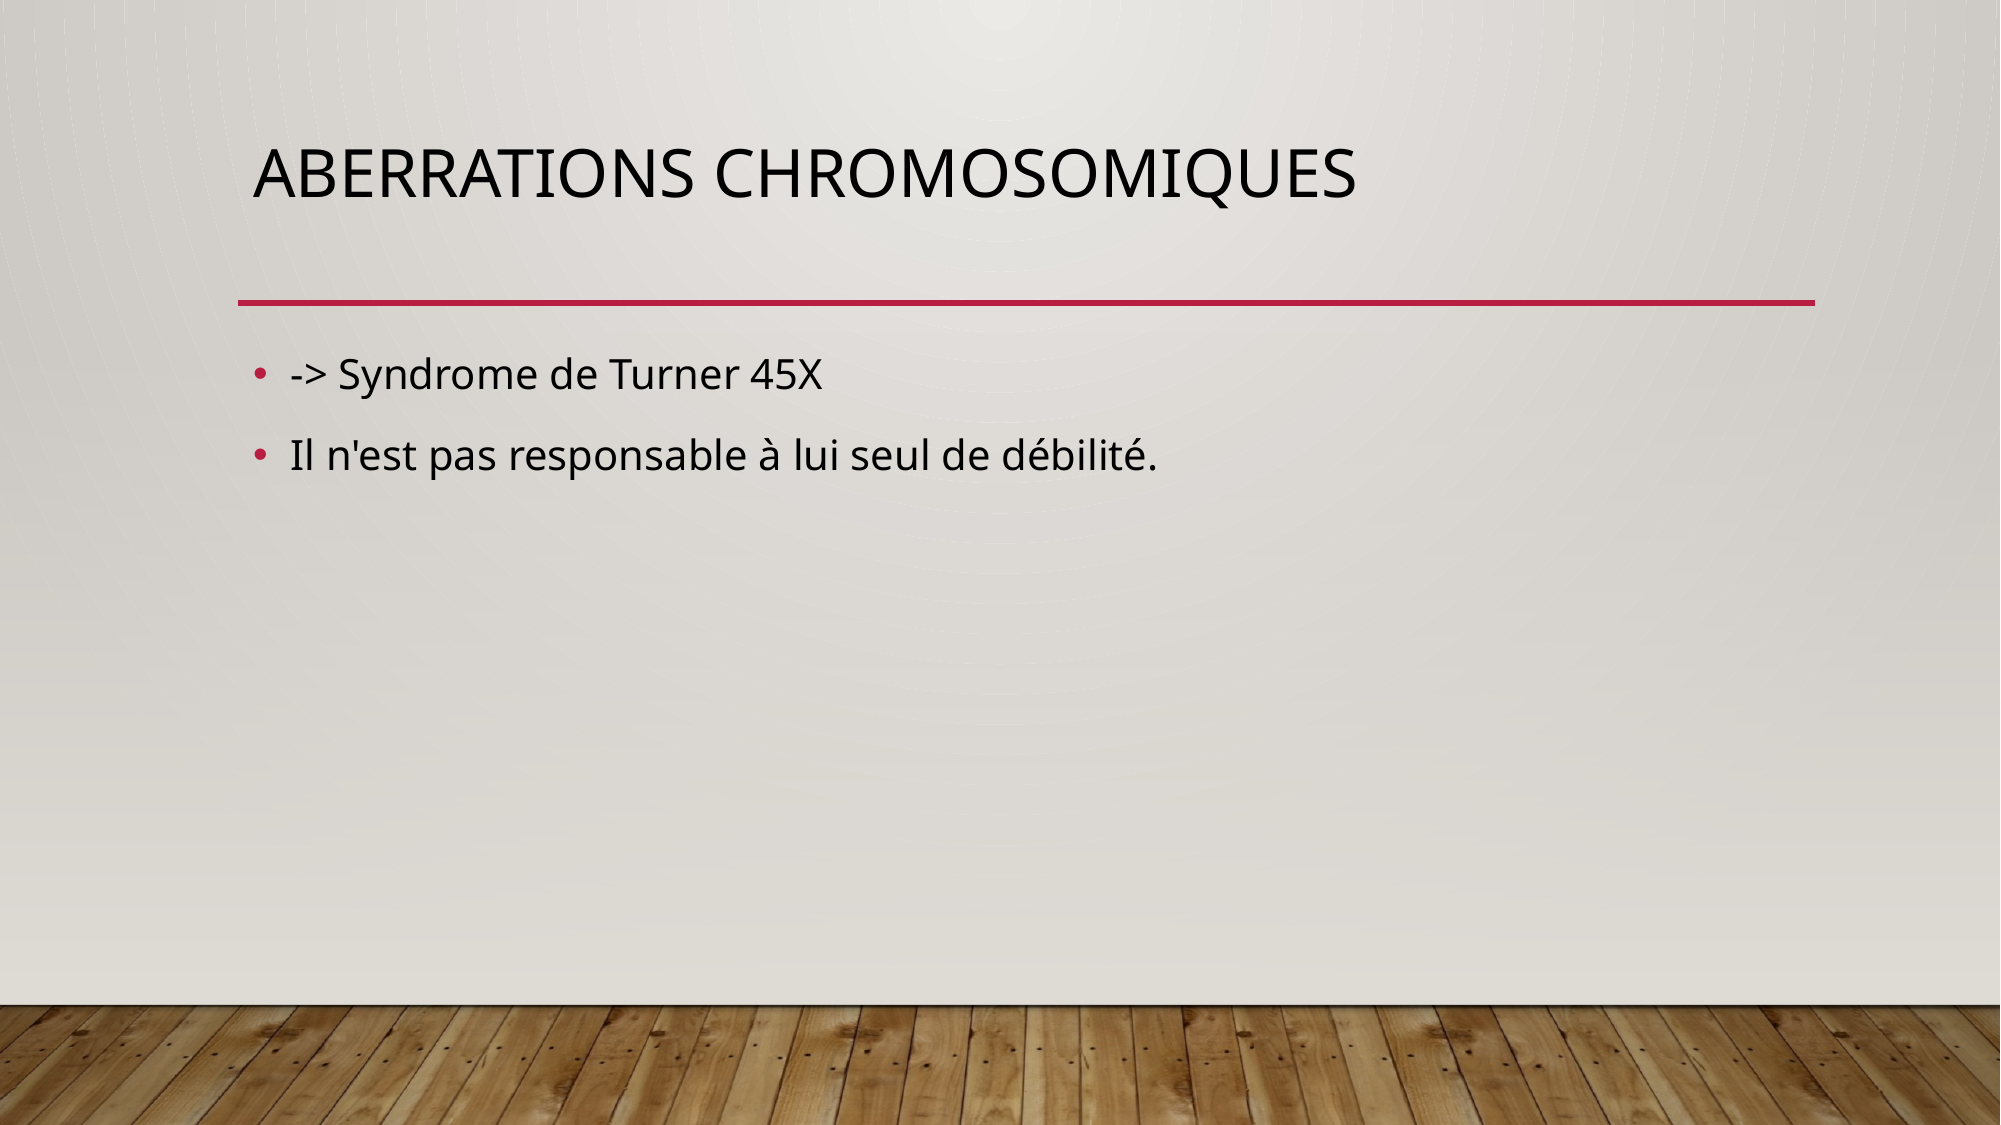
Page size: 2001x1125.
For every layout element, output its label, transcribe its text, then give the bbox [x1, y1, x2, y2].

list -> Syndrome de Turner 45X Il n'est pas responsable à lui seul de débilité. [238, 330, 1814, 897]
title Aberrations chromosomiques [238, 131, 1814, 305]
picture [0, 1005, 2000, 1125]
